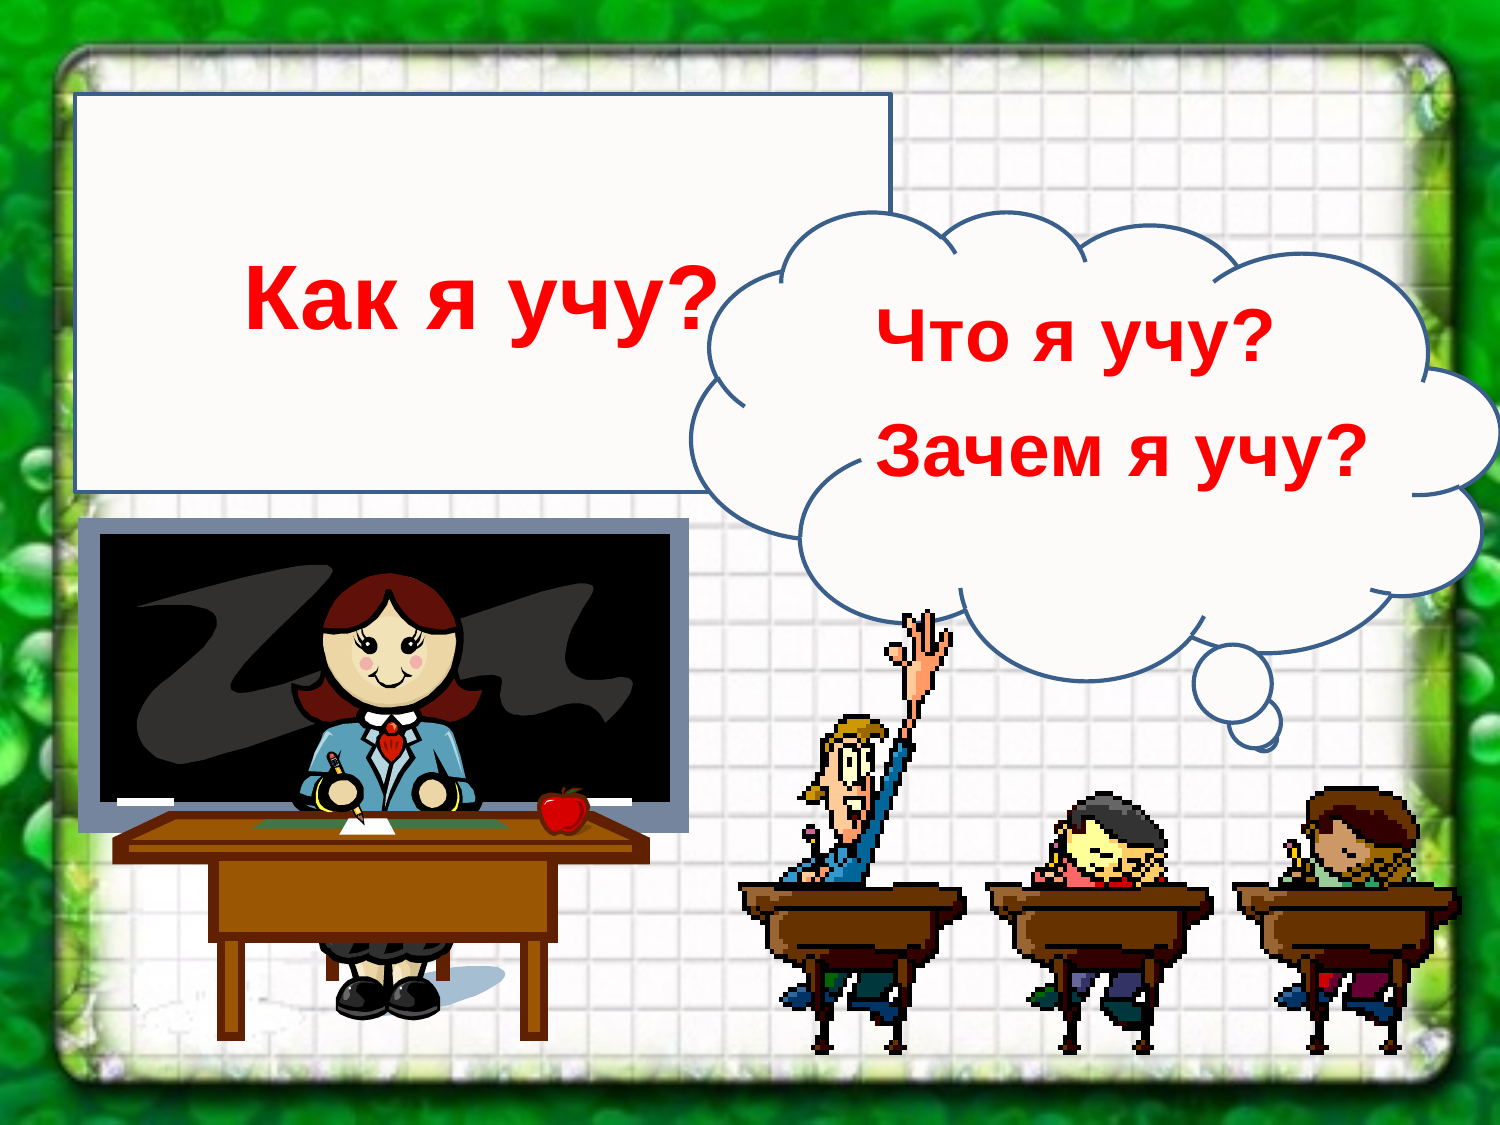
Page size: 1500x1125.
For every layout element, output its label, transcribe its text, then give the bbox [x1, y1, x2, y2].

list Как я учу? [73, 92, 893, 494]
picture [0, 0, 1500, 1125]
text_box Что я учу? Зачем я учу? [688, 210, 1500, 607]
